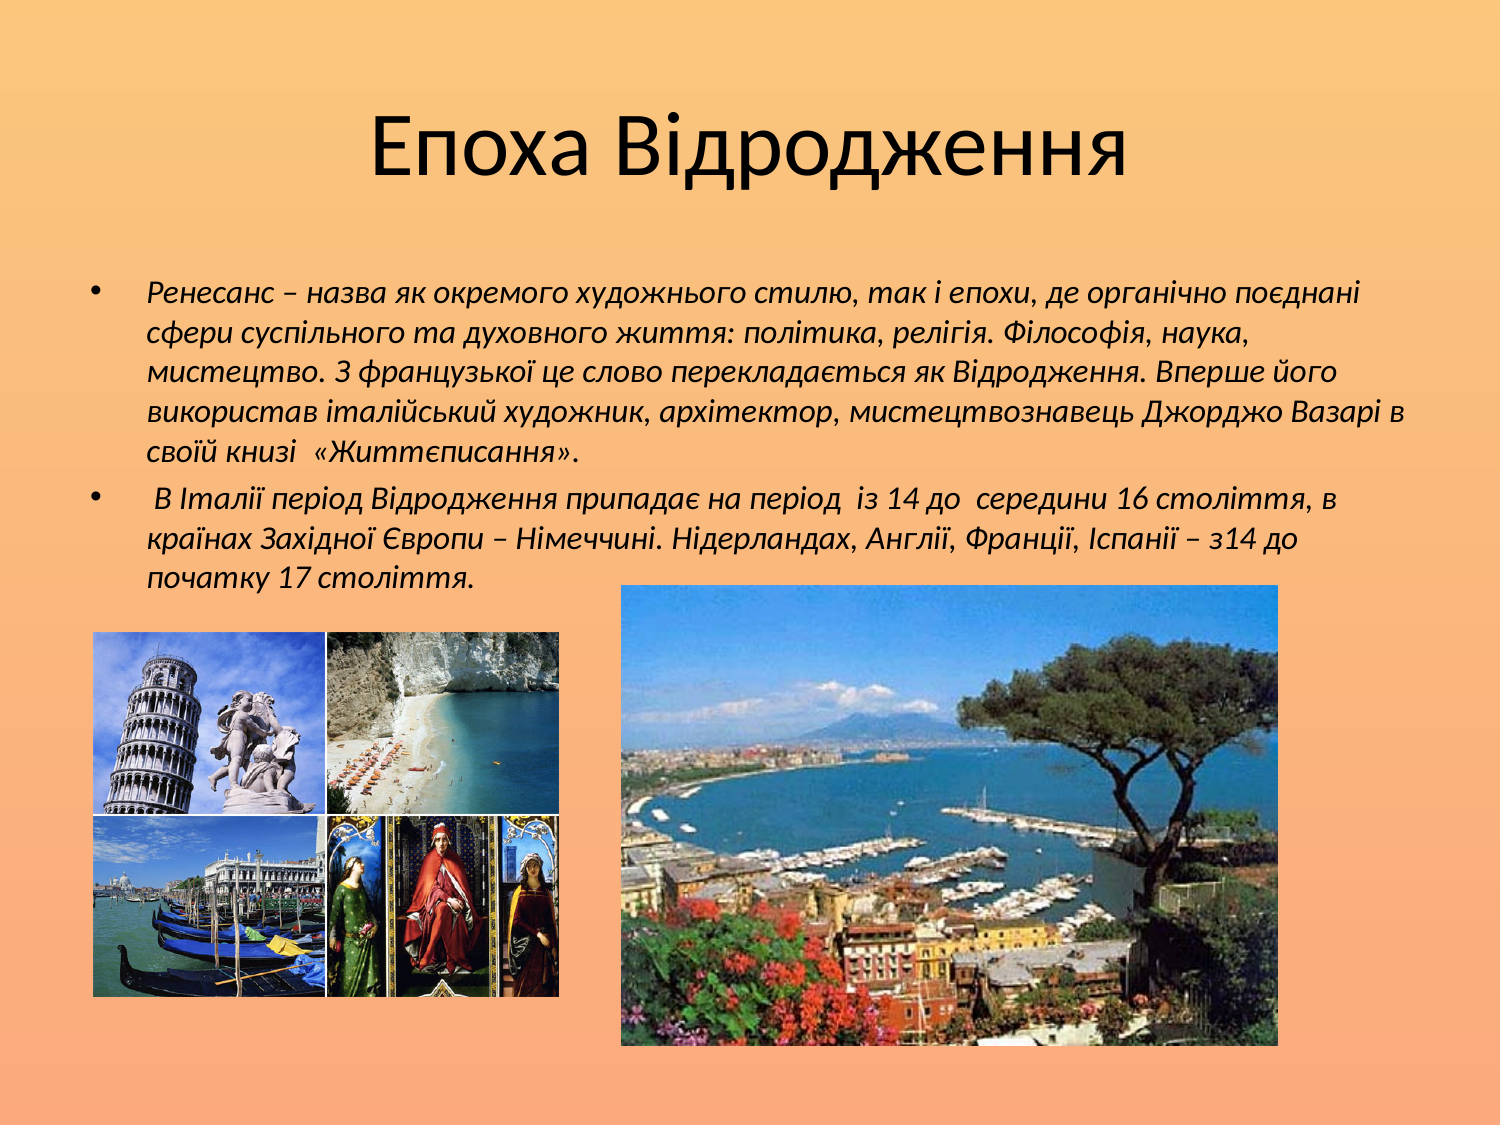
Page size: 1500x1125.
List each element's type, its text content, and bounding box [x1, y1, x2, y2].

title Епоха Відродження [75, 45, 1425, 233]
picture [93, 632, 559, 997]
list Ренесанс – назва як окремого художнього стилю, так і епохи, де органічно поєднані сфери суспільного та духовного життя: політика, релігія. Філософія, наука, мистецтво. З французької це слово перекладається як Відродження. Вперше його використав італійський художник, архітектор, мистецтвознавець Джорджо Вазарі в своїй книзі «Життєписання». В Італії період Відродження припадає на період із 14 до середини 16 століття, в країнах Західної Європи – Німеччині. Нідерландах, Англії, Франції, Іспанії – з14 до початку 17 століття. [75, 262, 1425, 1005]
picture [620, 585, 1278, 1046]
